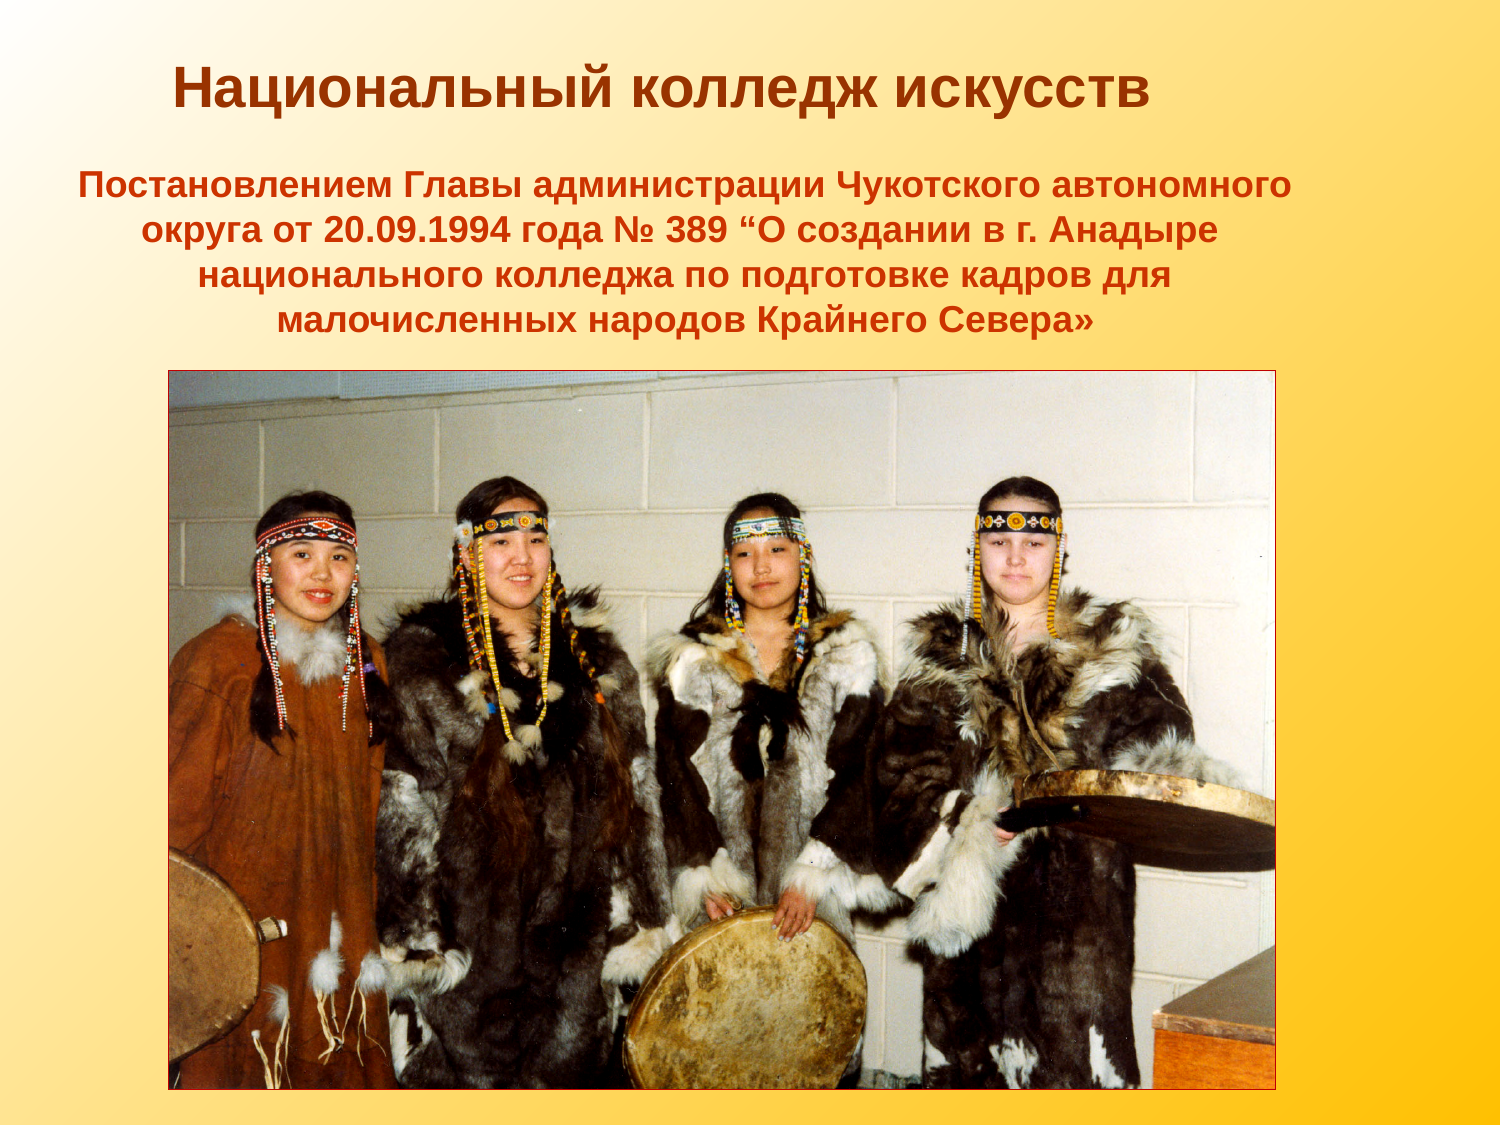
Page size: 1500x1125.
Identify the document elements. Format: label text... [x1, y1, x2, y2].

picture [168, 370, 1276, 1090]
text_box Национальный колледж искусств Постановлением Главы администрации Чукотского автономного округа от 20.09.1994 года № 389 “О создании в г. Анадыре национального колледжа по подготовке кадров для малочисленных народов Крайнего Севера» [45, 42, 1500, 347]
